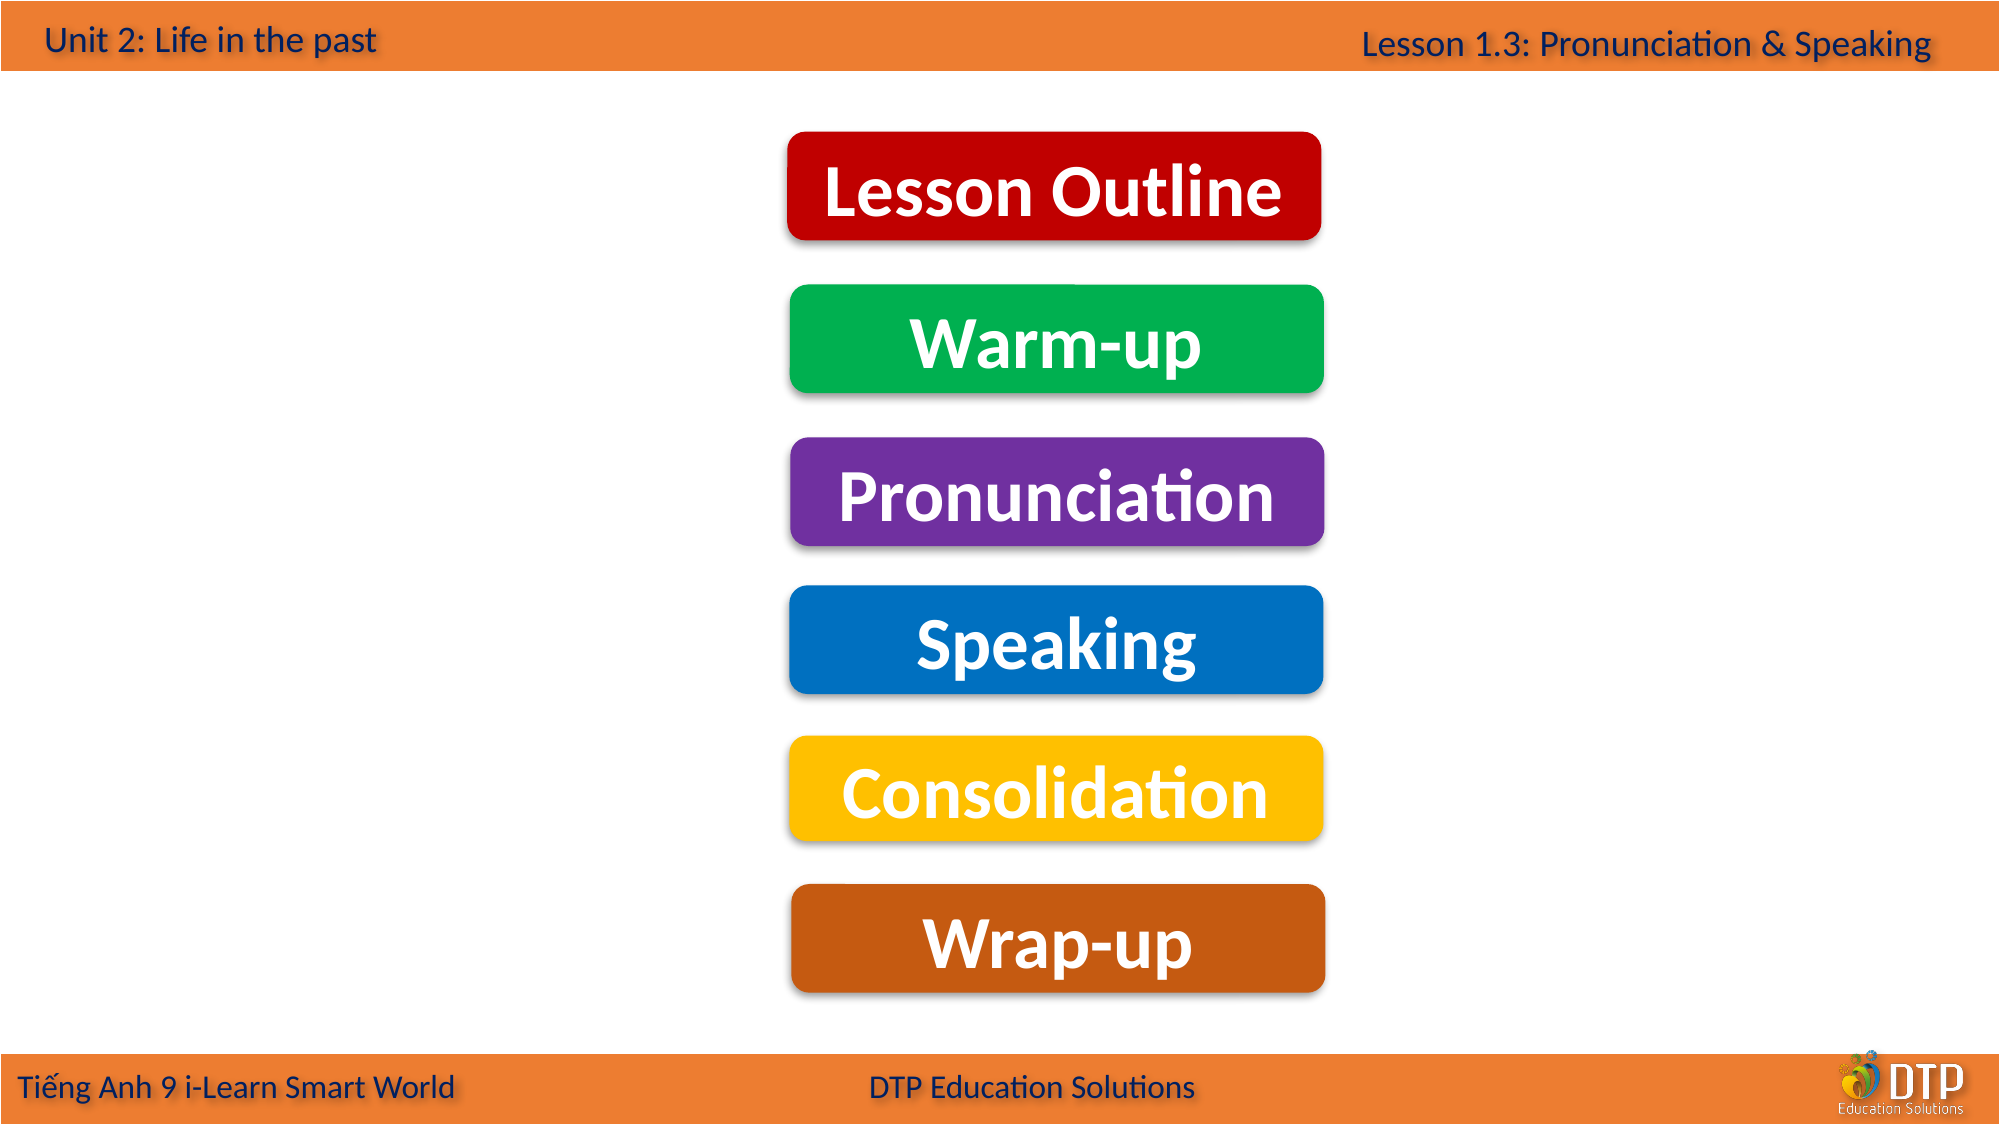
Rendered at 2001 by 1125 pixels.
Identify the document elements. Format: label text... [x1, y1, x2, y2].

text_box Consolidation [788, 734, 1325, 843]
text_box Wrap-up [790, 882, 1327, 994]
text_box Lesson Outline [786, 130, 1323, 242]
text_box Speaking [788, 584, 1325, 696]
picture [1839, 1050, 1963, 1114]
text_box Warm-up [788, 283, 1325, 395]
text_box Pronunciation [789, 436, 1326, 548]
